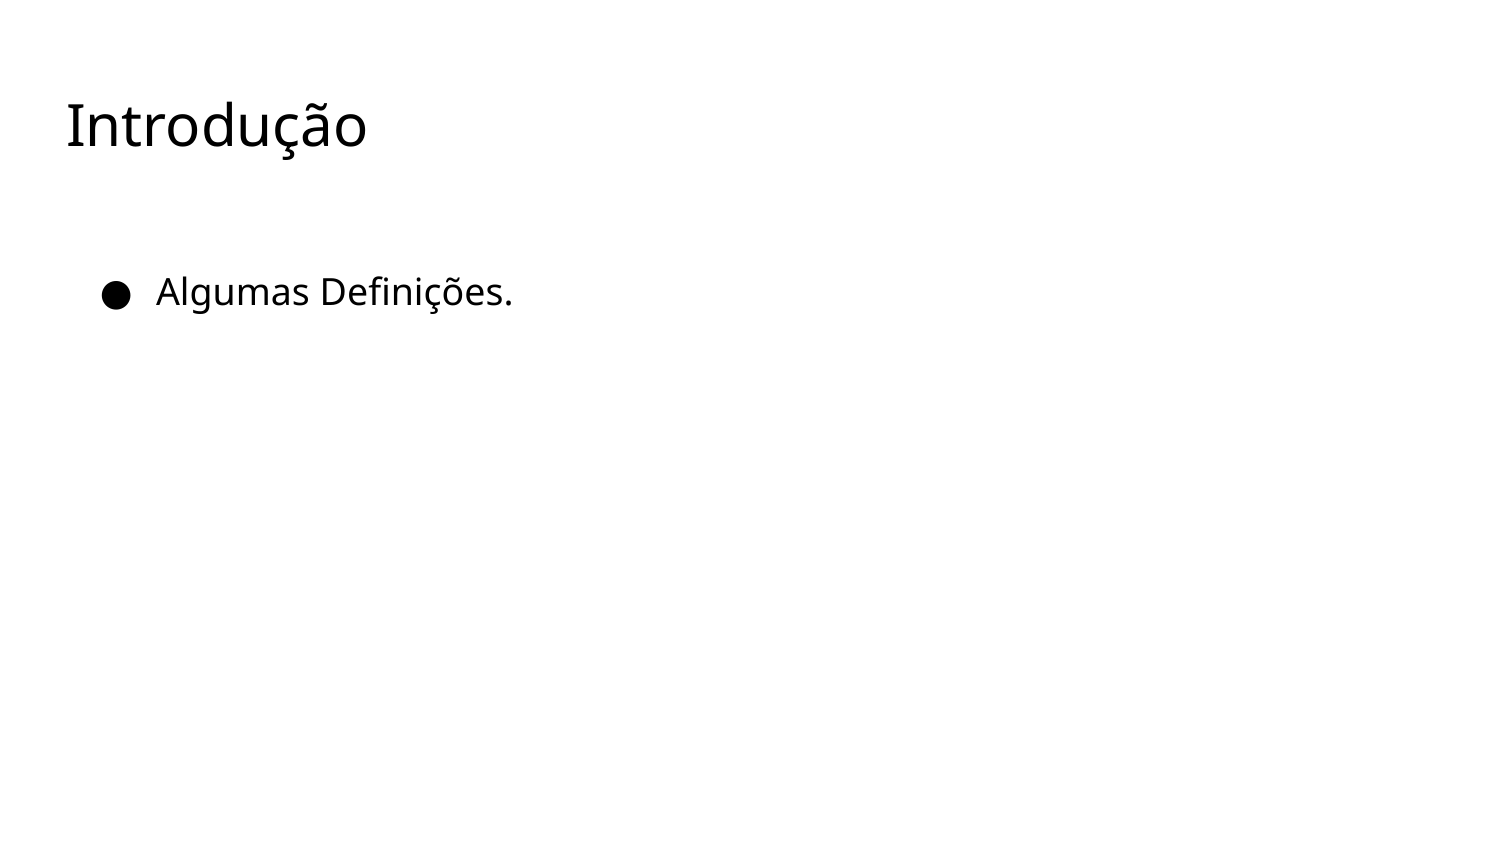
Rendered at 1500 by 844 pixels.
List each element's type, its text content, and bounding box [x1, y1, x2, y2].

title Introdução [51, 72, 1449, 167]
text_box Algumas Definições. [66, 246, 1353, 602]
